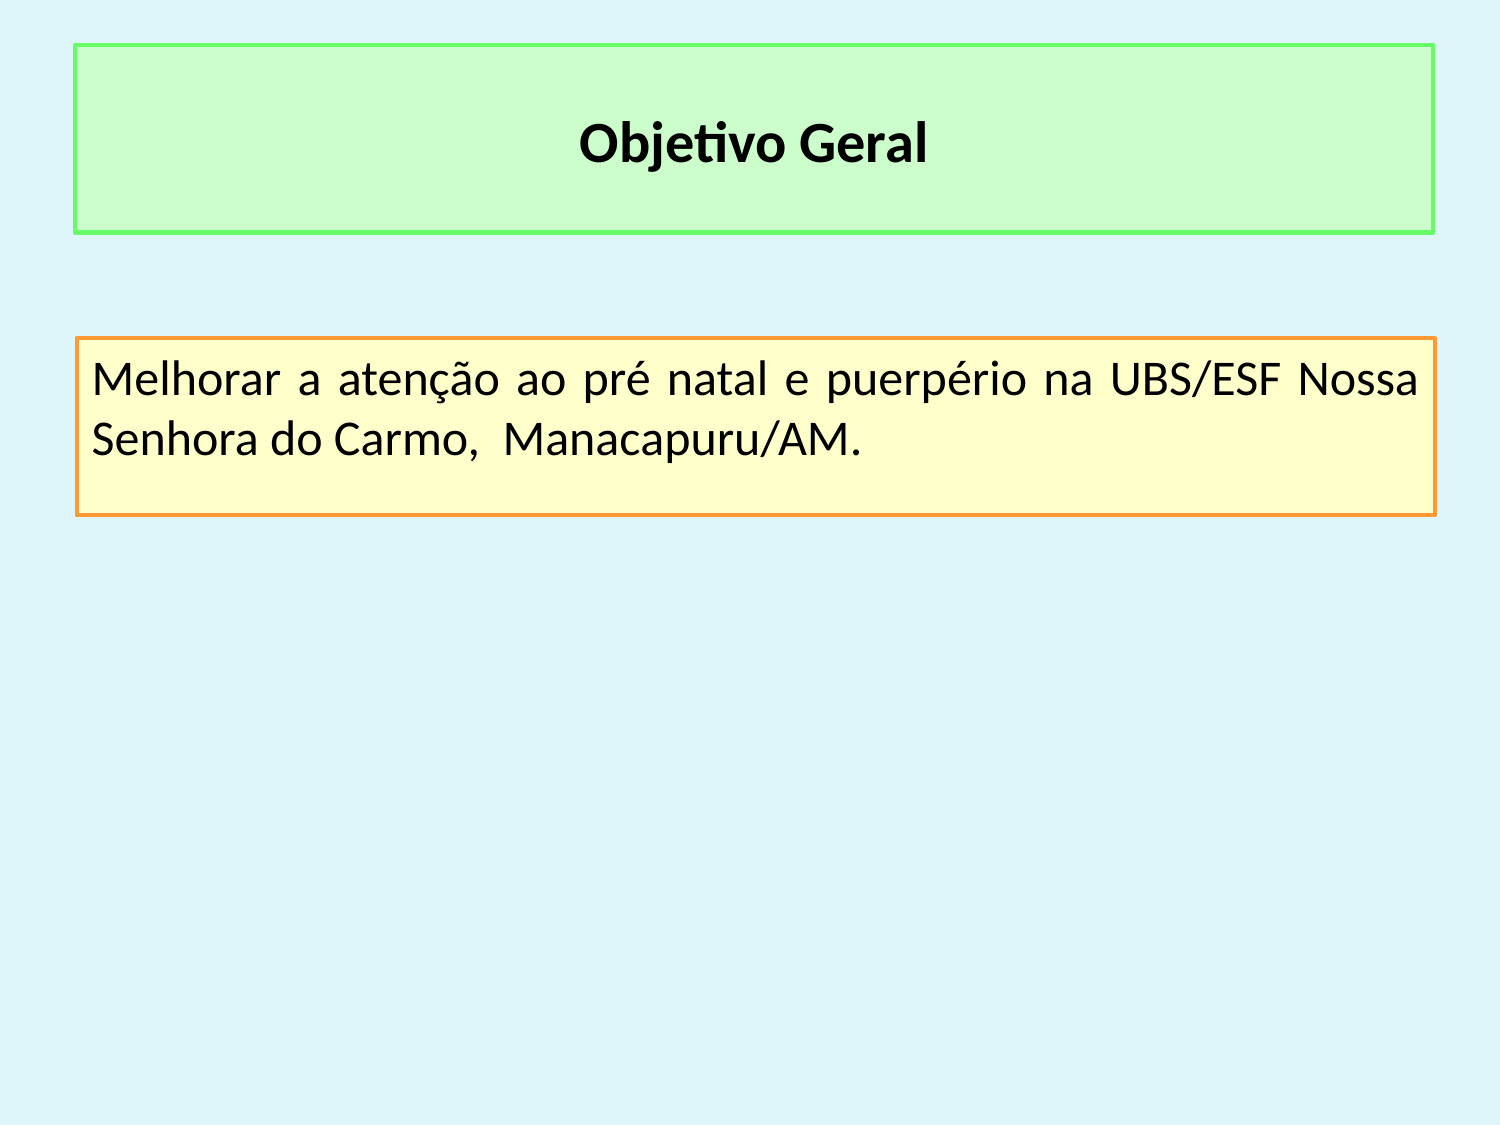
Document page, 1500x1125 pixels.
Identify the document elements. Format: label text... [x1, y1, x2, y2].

list Melhorar a atenção ao pré natal e puerpério na UBS/ESF Nossa Senhora do Carmo, Manacapuru/AM. [76, 338, 1435, 516]
title Objetivo Geral [75, 45, 1434, 233]
